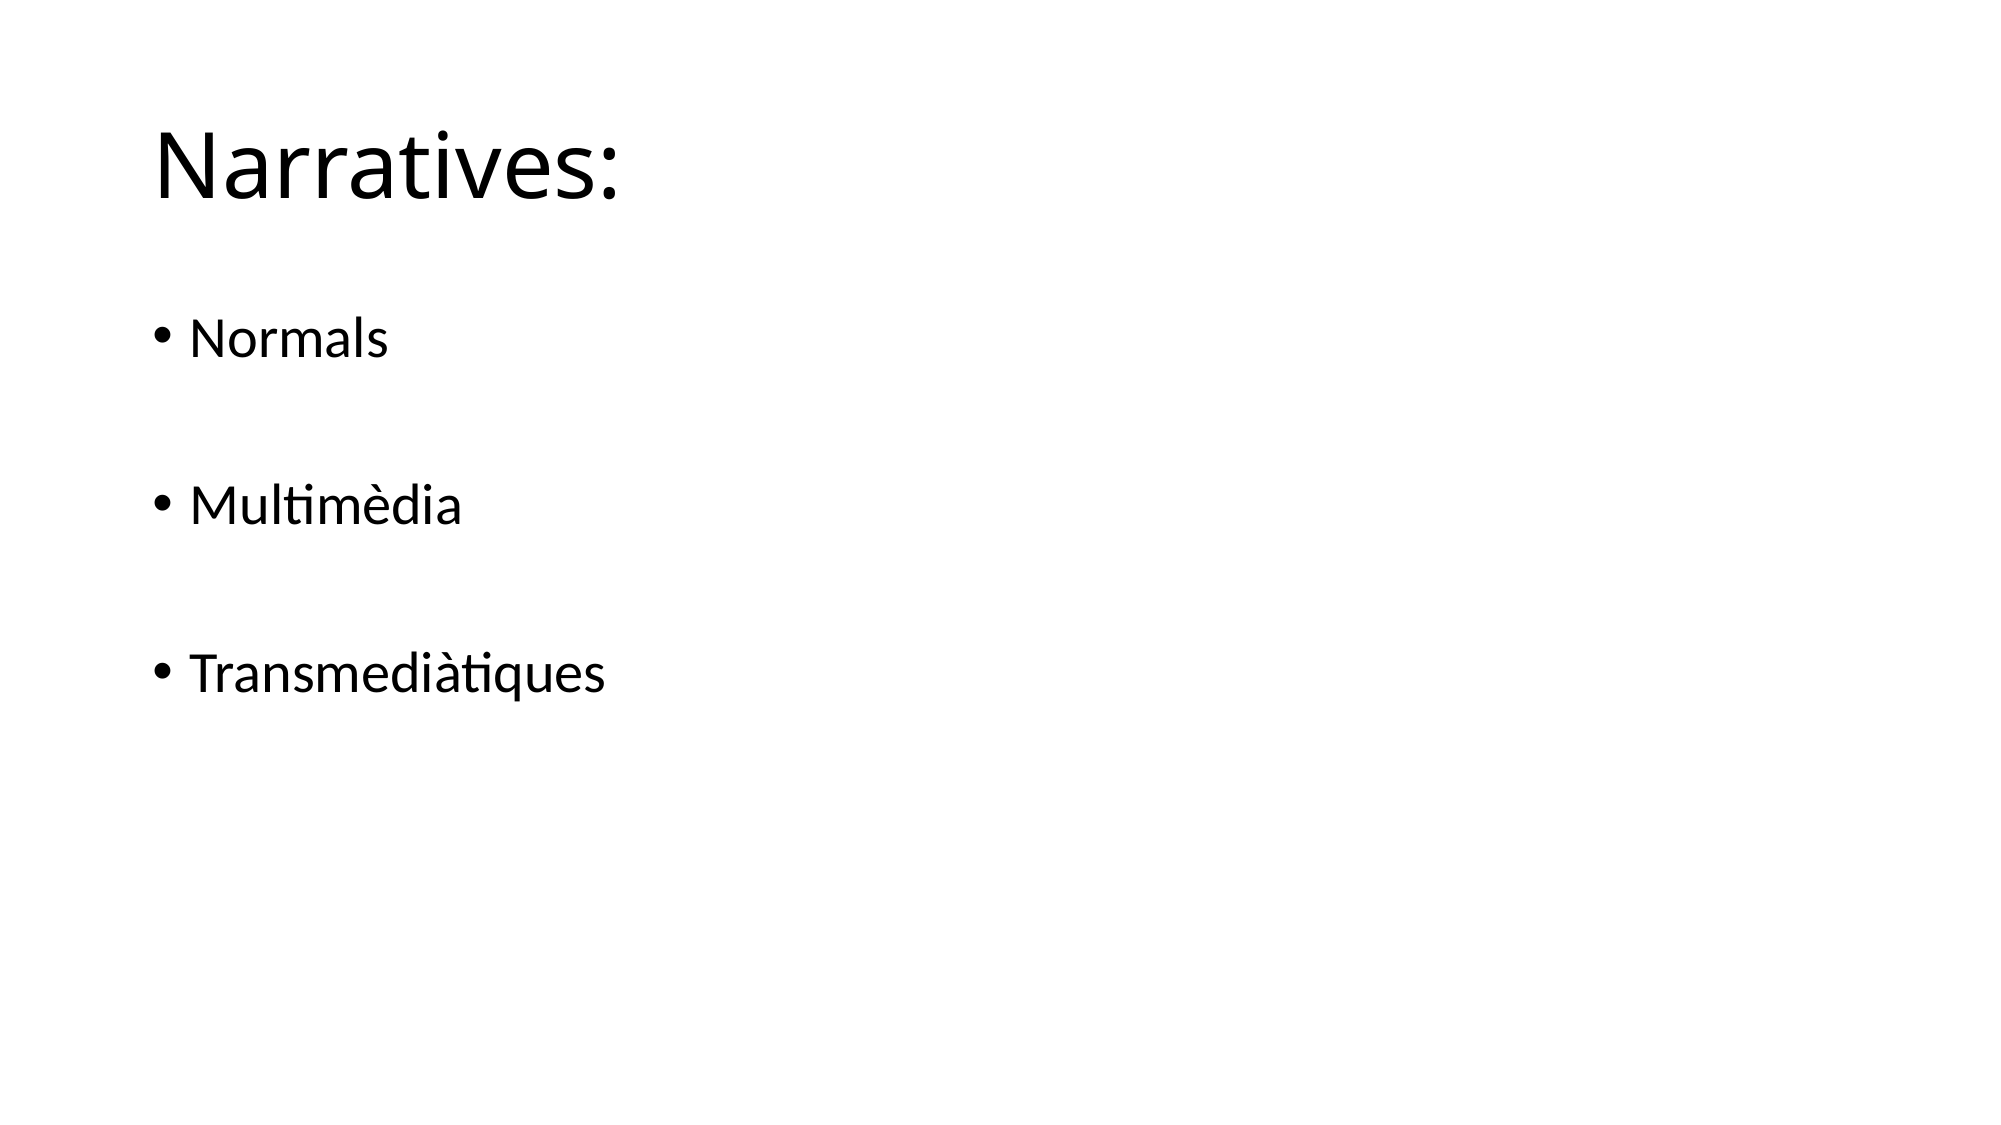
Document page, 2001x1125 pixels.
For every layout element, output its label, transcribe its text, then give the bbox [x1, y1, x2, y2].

title Narratives: [137, 59, 1863, 278]
list Normals Multimèdia Transmediàtiques [137, 299, 1863, 1014]
